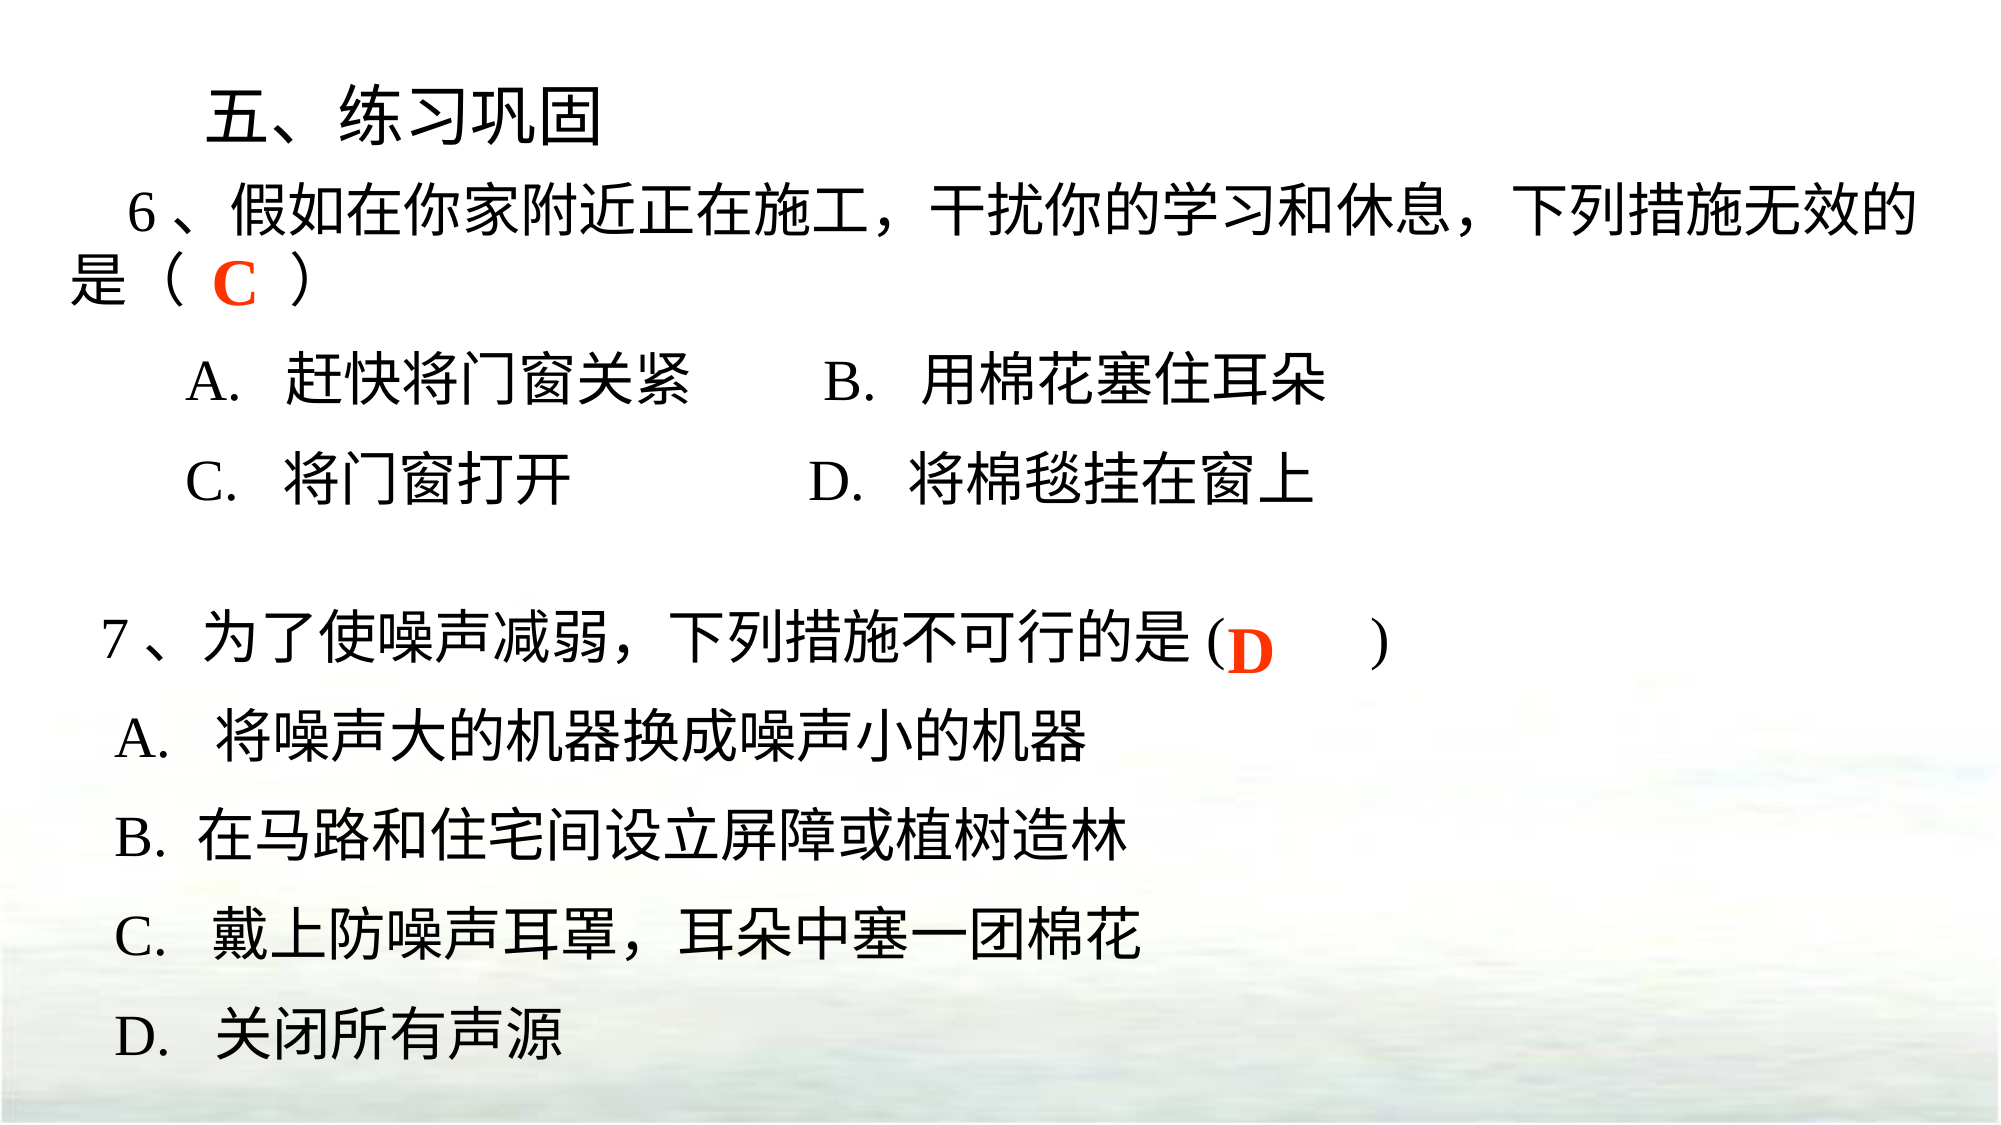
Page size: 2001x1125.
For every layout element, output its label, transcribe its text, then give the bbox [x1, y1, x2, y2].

text_box 6、假如在你家附近正在施工，干扰你的学习和休息，下列措施无效的是（ ） A. 赶快将门窗关紧 B. 用棉花塞住耳朵 C. 将门窗打开 D. 将棉毯挂在窗上 [54, 166, 1949, 519]
text_box 7、为了使噪声减弱，下列措施不可行的是( ) A. 将噪声大的机器换成噪声小的机器 B. 在马路和住宅间设立屏障或植树造林 C. 戴上防噪声耳罩，耳朵中塞一团棉花 D. 关闭所有声源 [0, 592, 1965, 1075]
text_box 五、练习巩固 [54, 66, 754, 161]
text_box C [196, 231, 297, 327]
text_box D [1212, 599, 1313, 695]
picture [0, 0, 2001, 1125]
